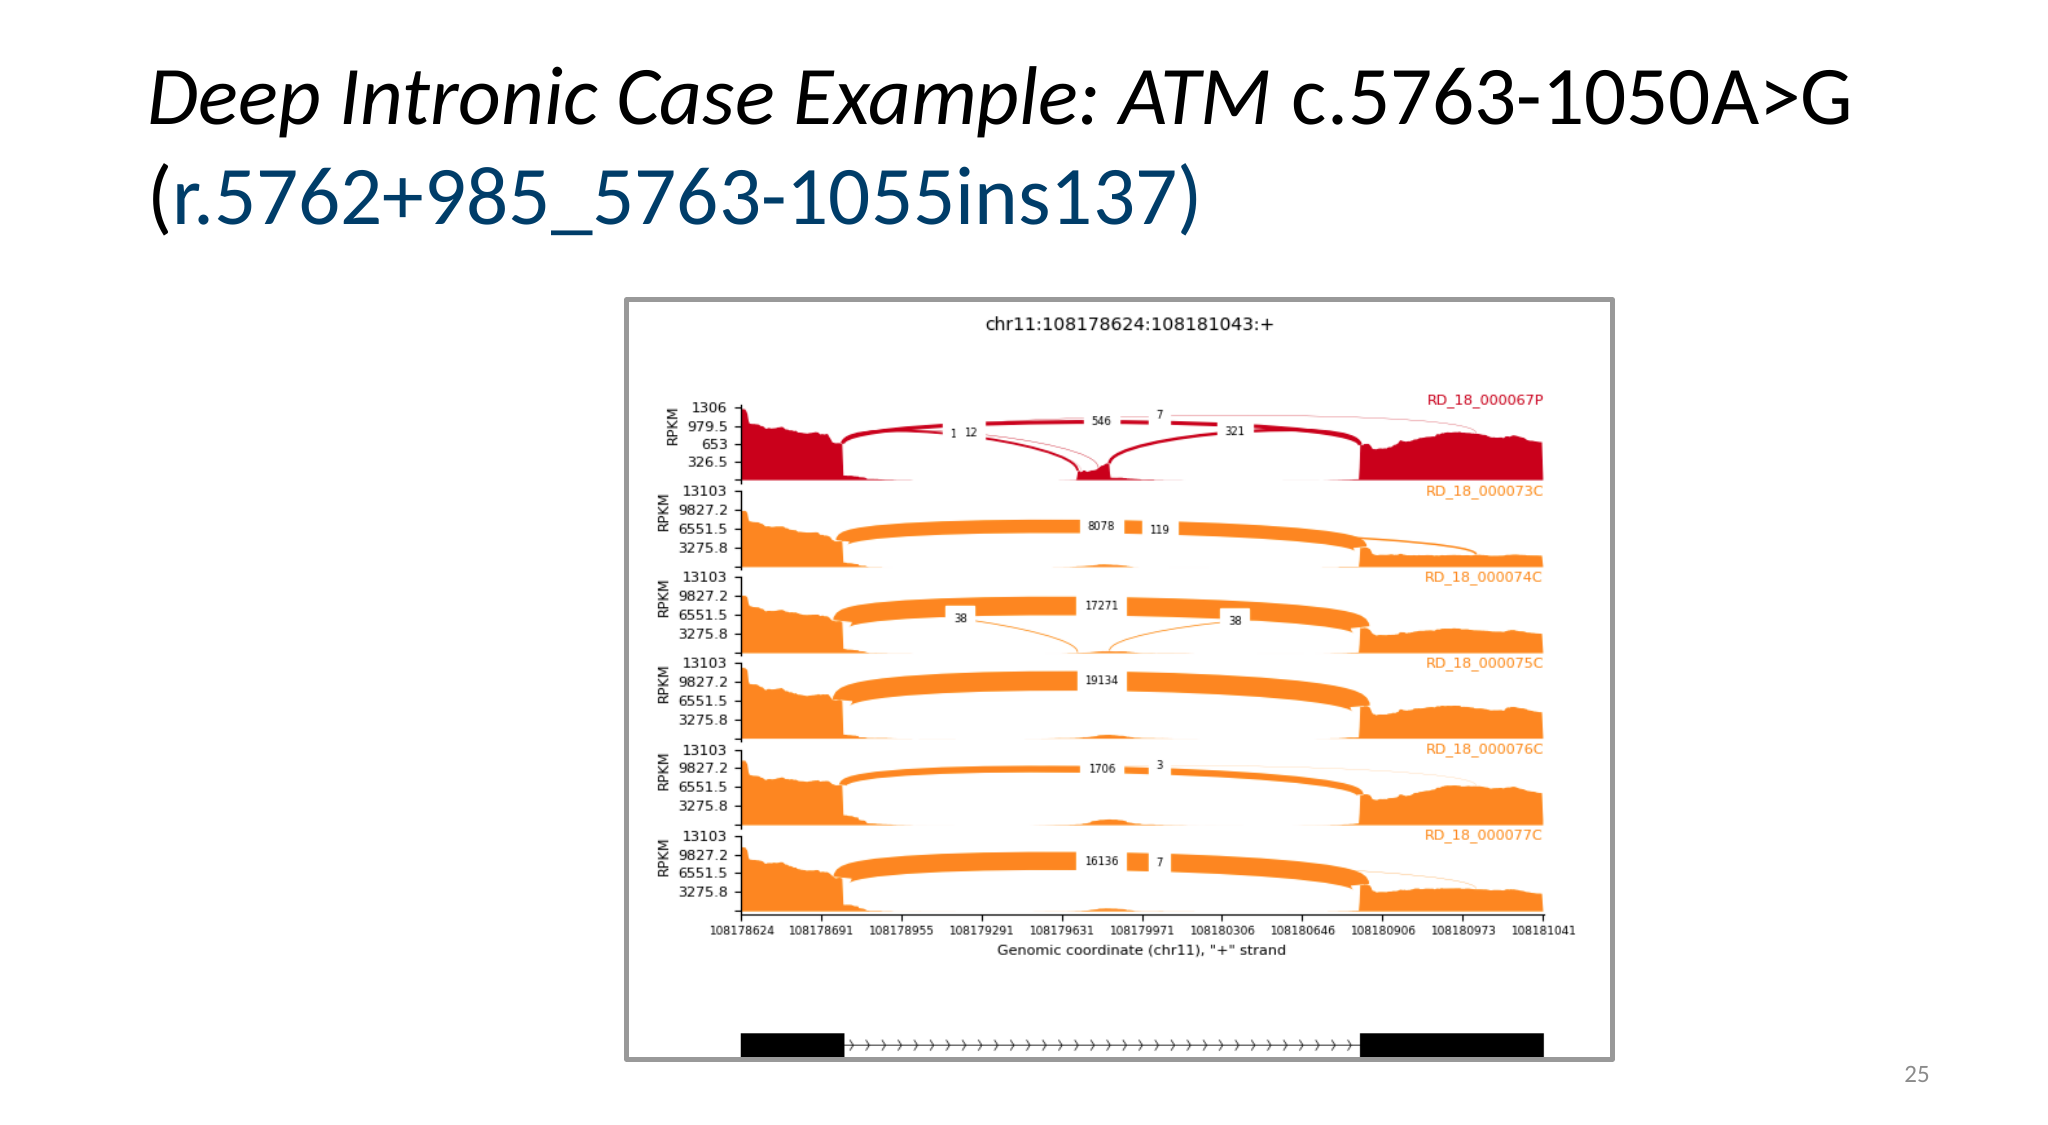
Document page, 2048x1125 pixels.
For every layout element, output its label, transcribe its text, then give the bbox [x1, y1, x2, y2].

text_box Deep Intronic Case Example: ATM c.5763-1050A>G (r.5762+985_5763-1055ins137) [132, 34, 1983, 249]
picture [627, 304, 1614, 1090]
text_box [625, 297, 1615, 305]
slide_number 25 [1467, 1042, 1945, 1103]
